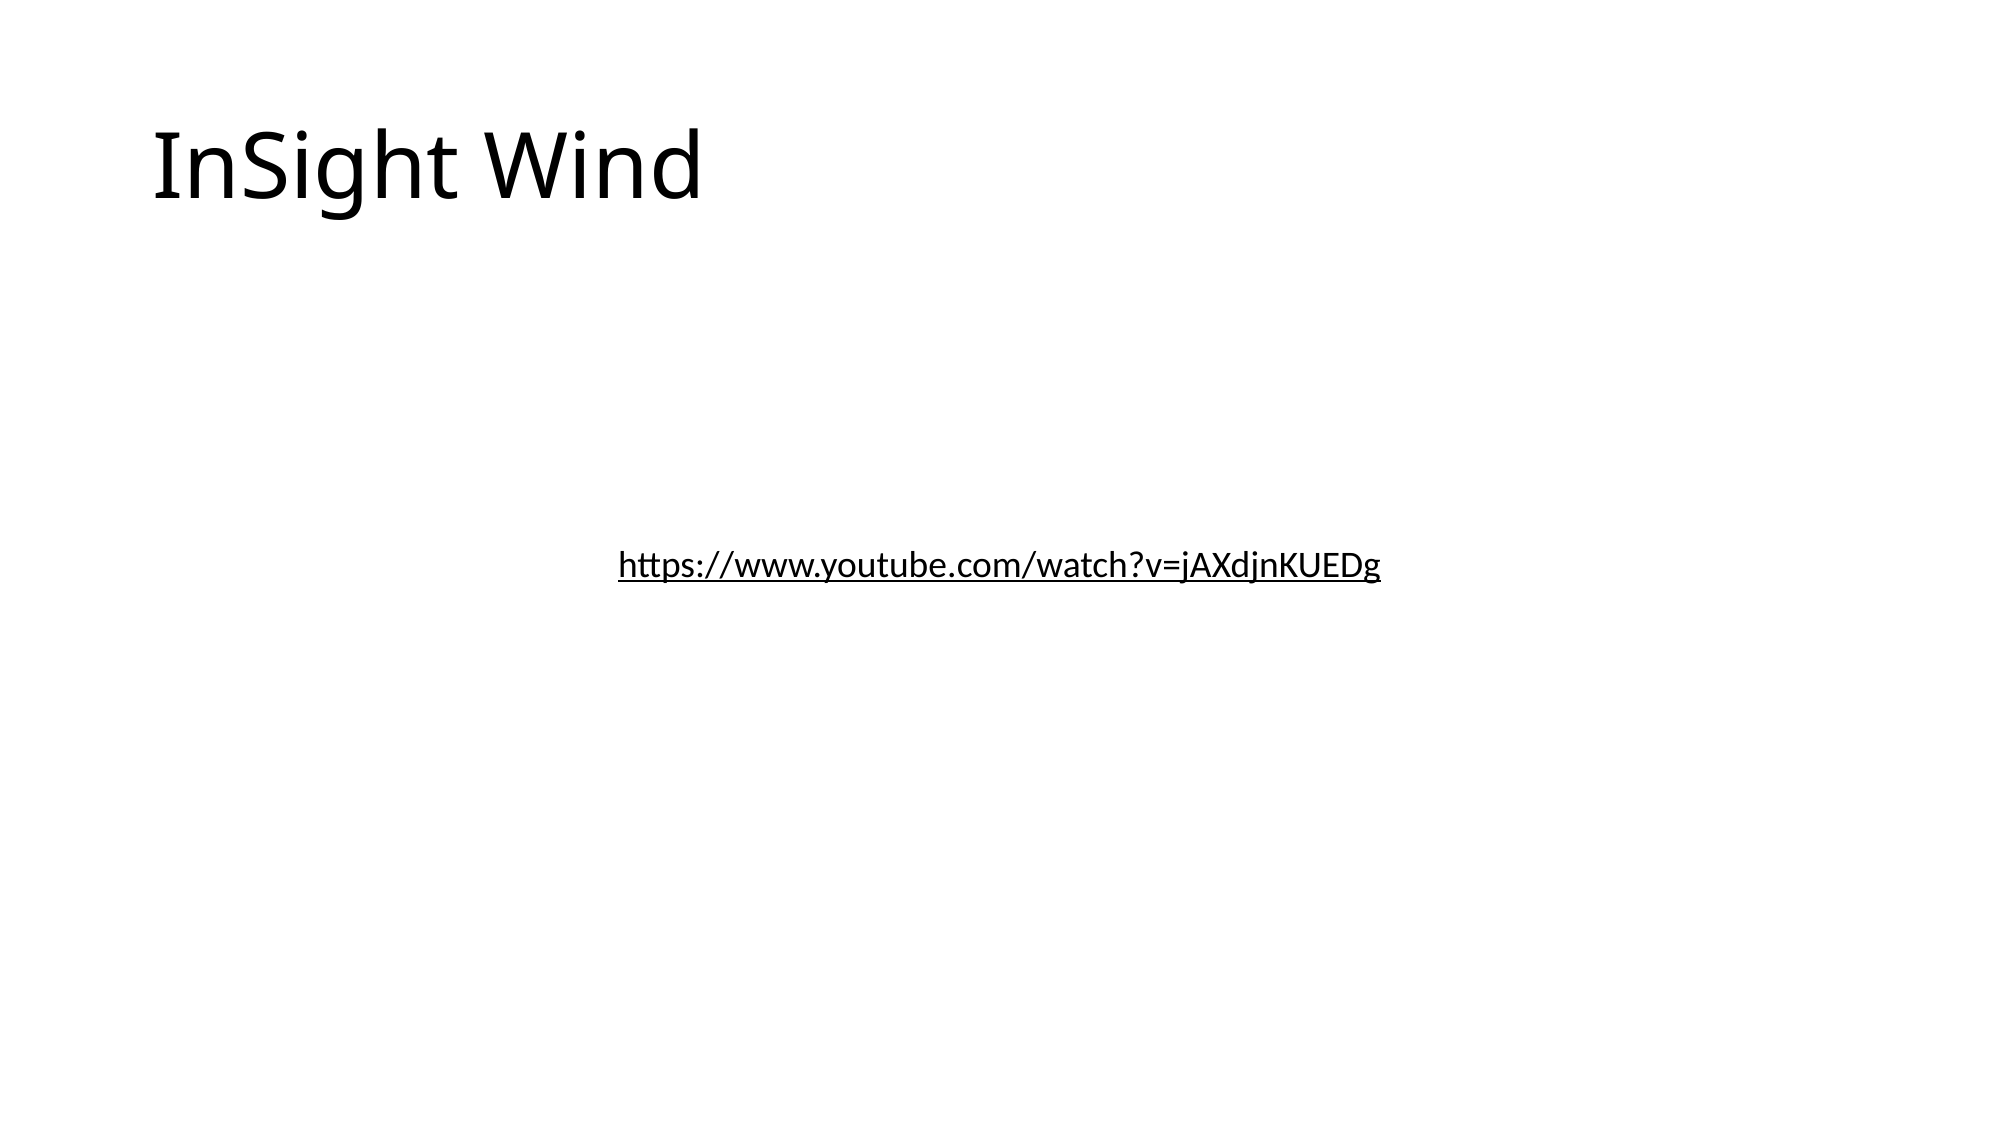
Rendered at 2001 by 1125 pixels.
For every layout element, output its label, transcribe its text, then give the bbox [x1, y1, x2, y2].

title InSight Wind [137, 59, 1863, 278]
text_box https://www.youtube.com/watch?v=jAXdjnKUEDg [603, 532, 1406, 727]
